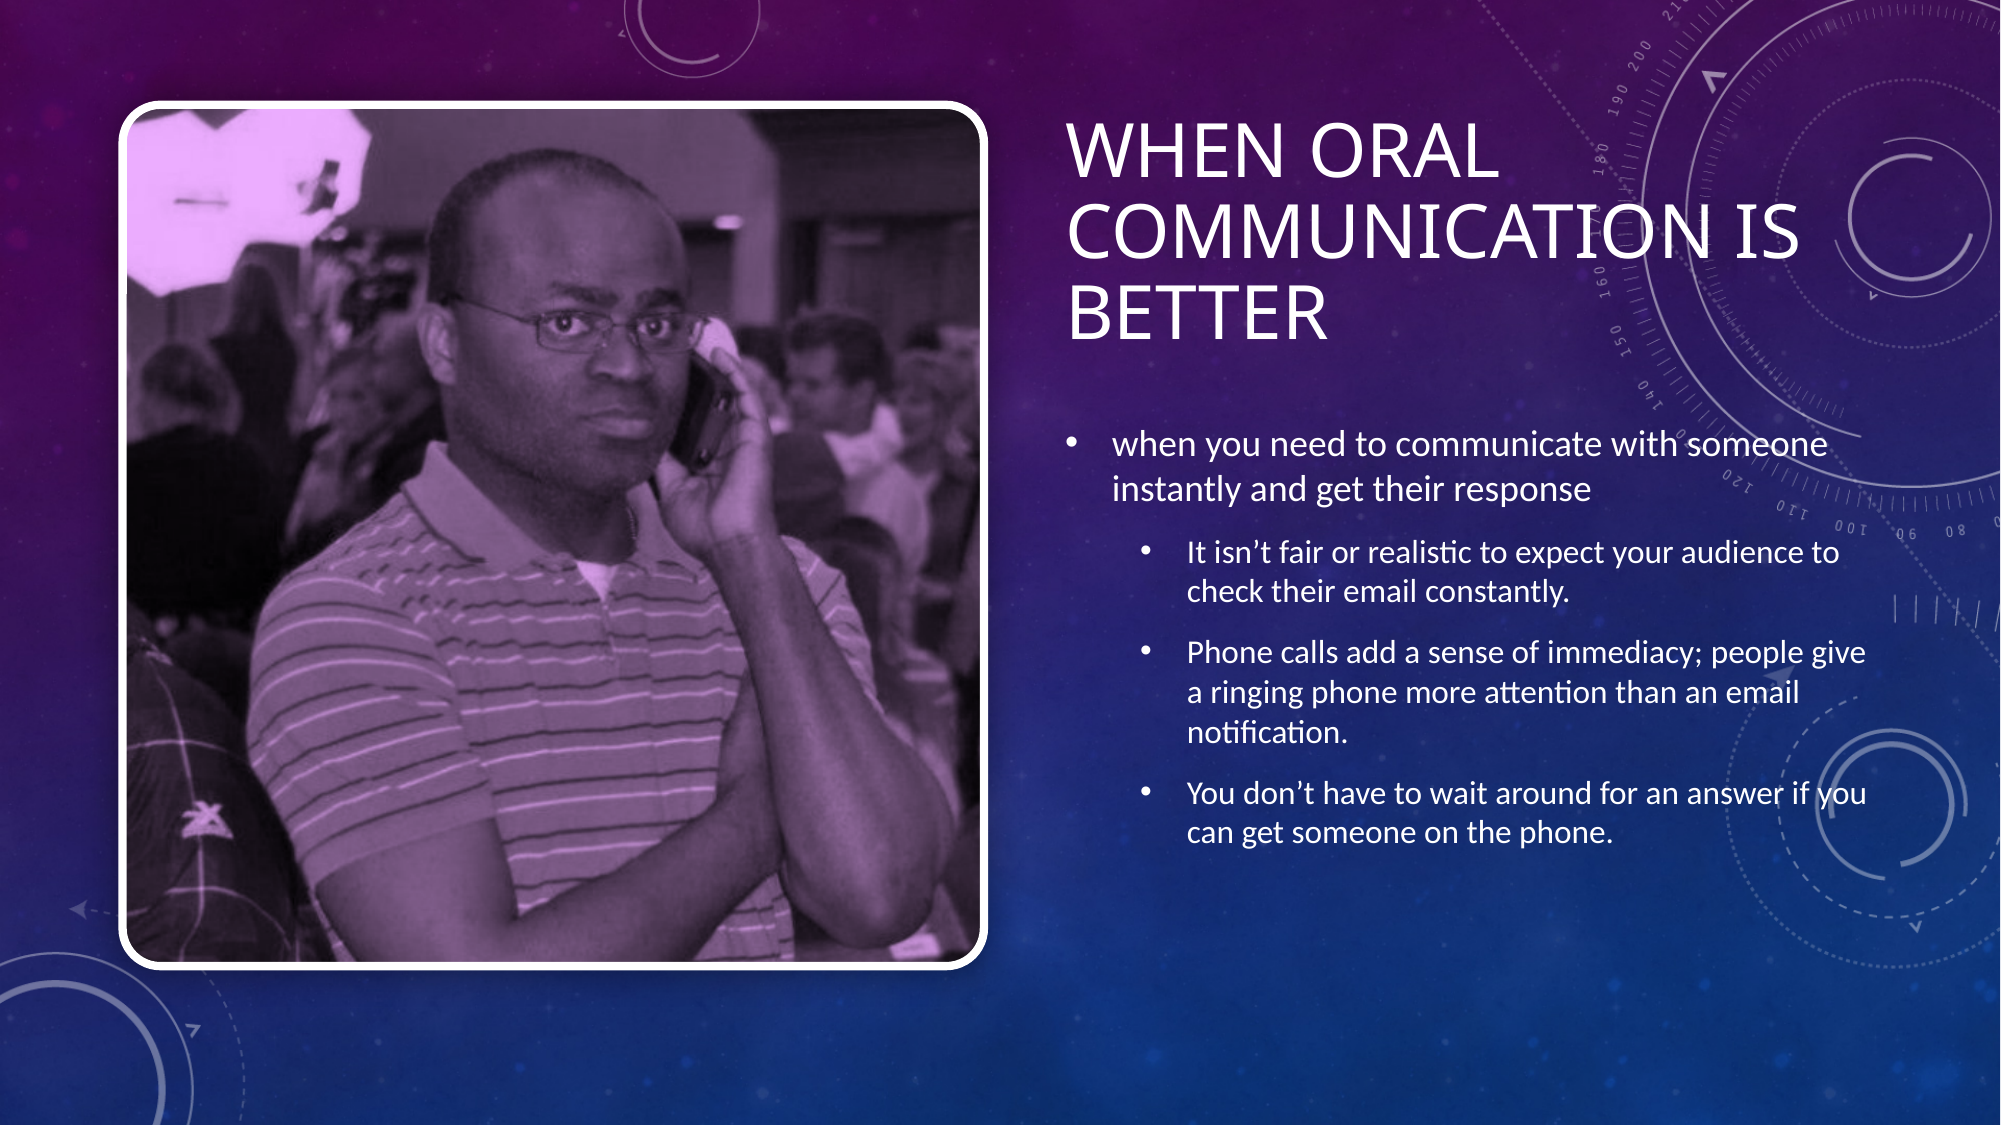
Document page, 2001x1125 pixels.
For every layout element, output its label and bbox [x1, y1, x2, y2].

list [122, 104, 985, 967]
picture [0, 0, 2001, 1125]
